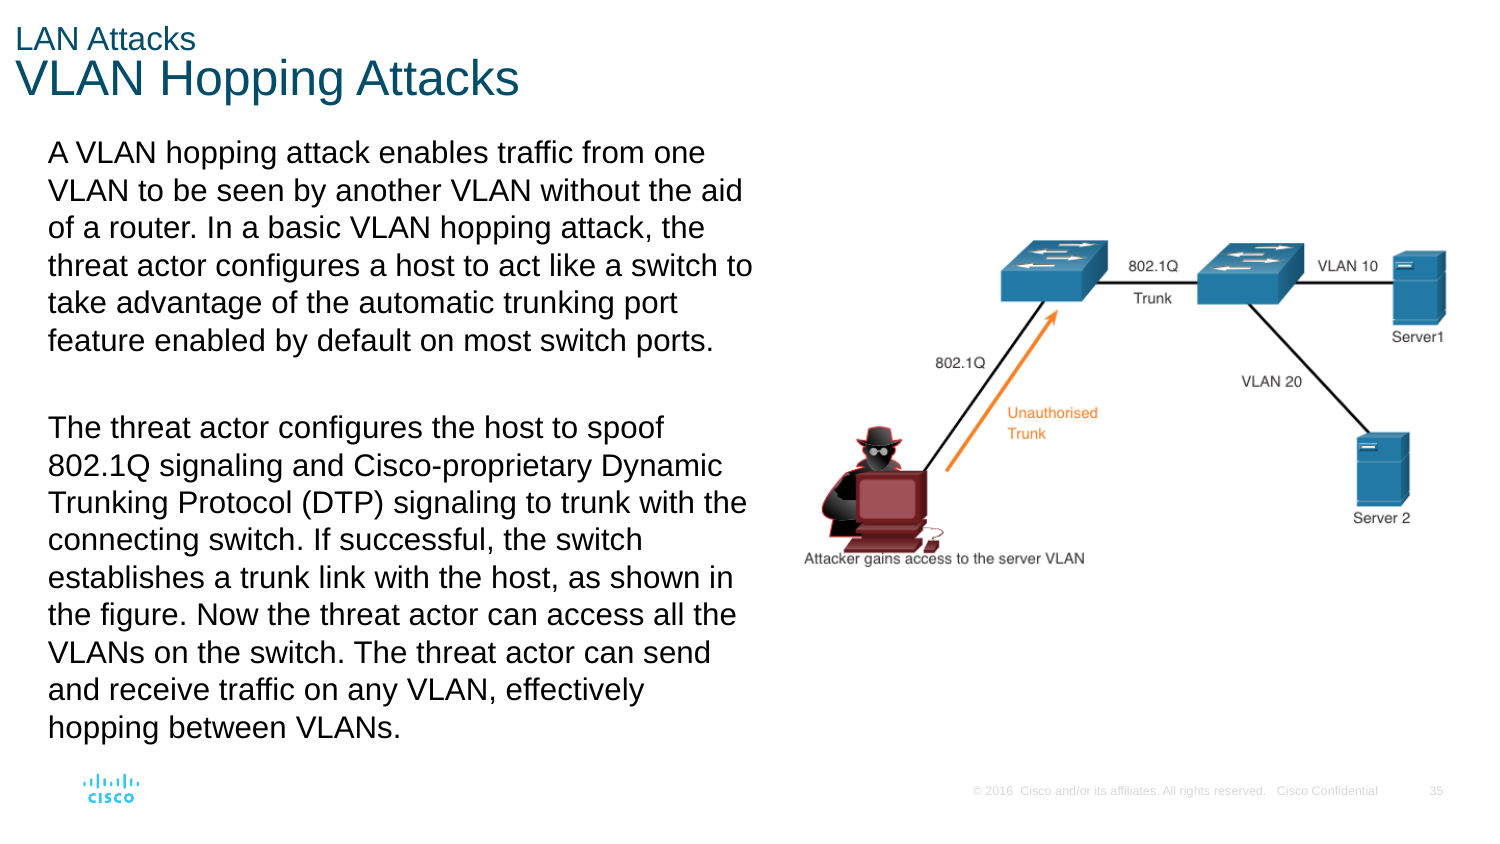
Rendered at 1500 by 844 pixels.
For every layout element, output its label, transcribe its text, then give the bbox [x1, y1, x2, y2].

picture [799, 213, 1456, 572]
list A VLAN hopping attack enables traffic from one VLAN to be seen by another VLAN without the aid of a router. In a basic VLAN hopping attack, the threat actor configures a host to act like a switch to take advantage of the automatic trunking port feature enabled by default on most switch ports. The threat actor configures the host to spoof 802.1Q signaling and Cisco-proprietary Dynamic Trunking Protocol (DTP) signaling to trunk with the connecting switch. If successful, the switch establishes a trunk link with the host, as shown in the figure. Now the threat actor can access all the VLANs on the switch. The threat actor can send and receive traffic on any VLAN, effectively hopping between VLANs. [32, 125, 781, 726]
title LAN Attacks VLAN Hopping Attacks [0, 5, 1369, 126]
